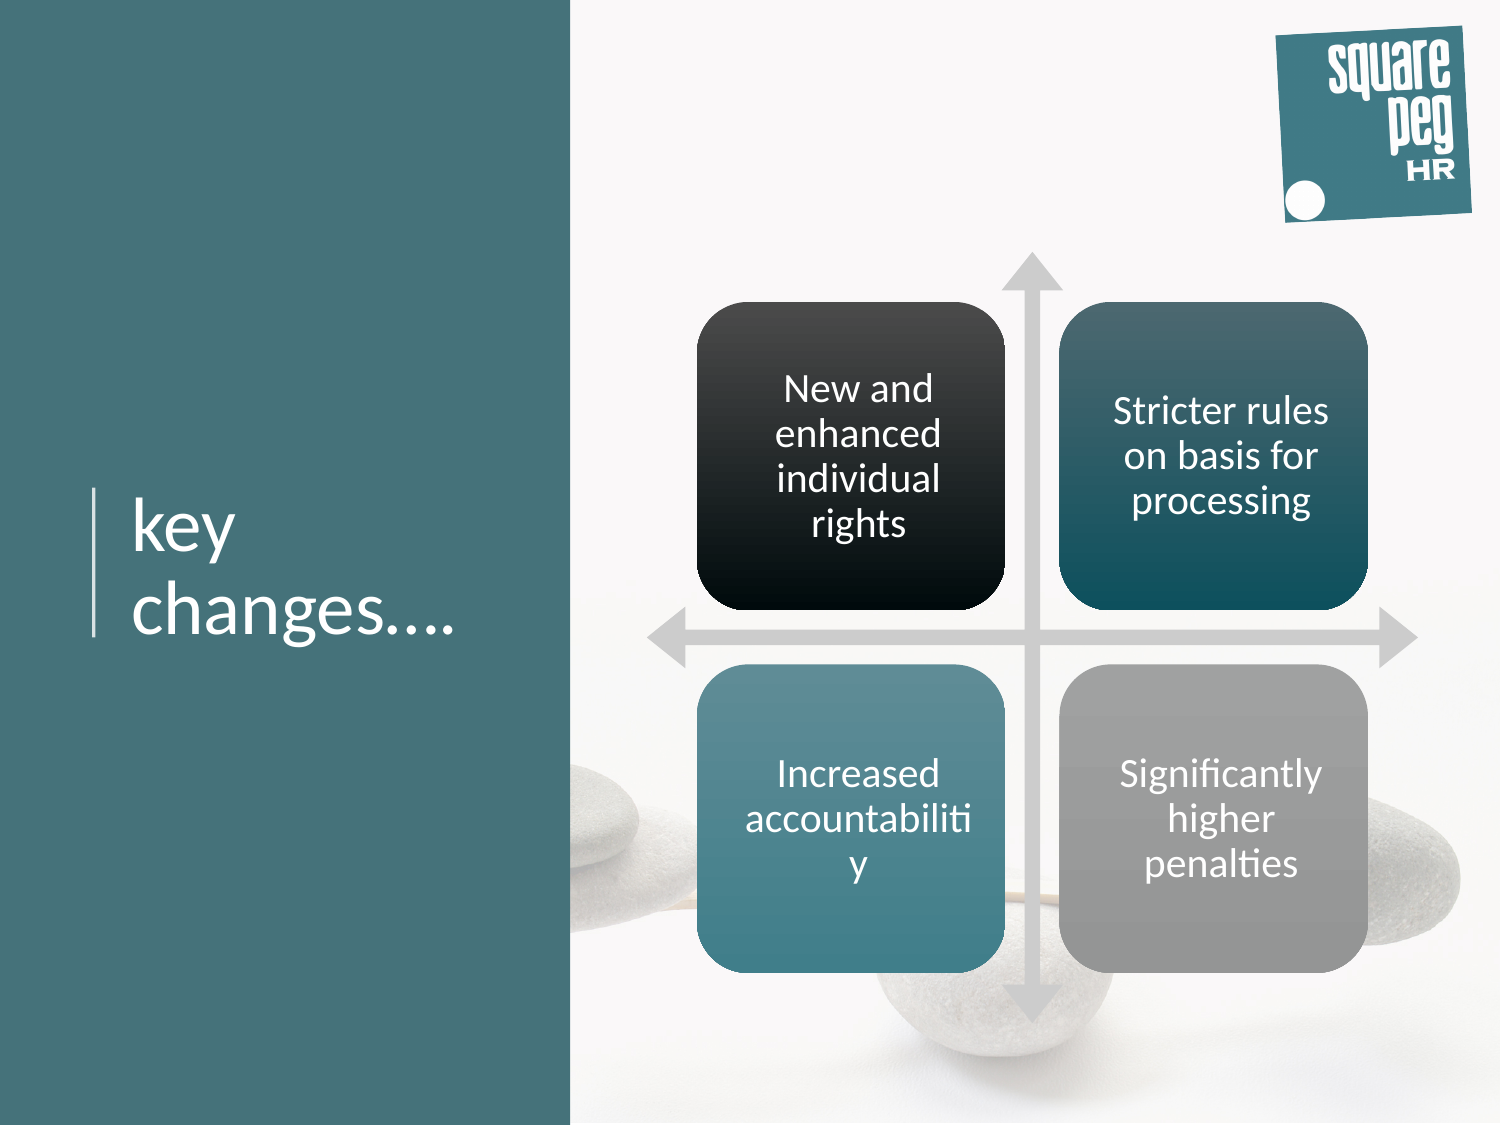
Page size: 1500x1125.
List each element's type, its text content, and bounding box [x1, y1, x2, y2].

text_box [0, 0, 571, 1125]
title key changes…. [116, 116, 531, 1020]
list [646, 180, 1419, 1095]
picture [571, 0, 1500, 1123]
